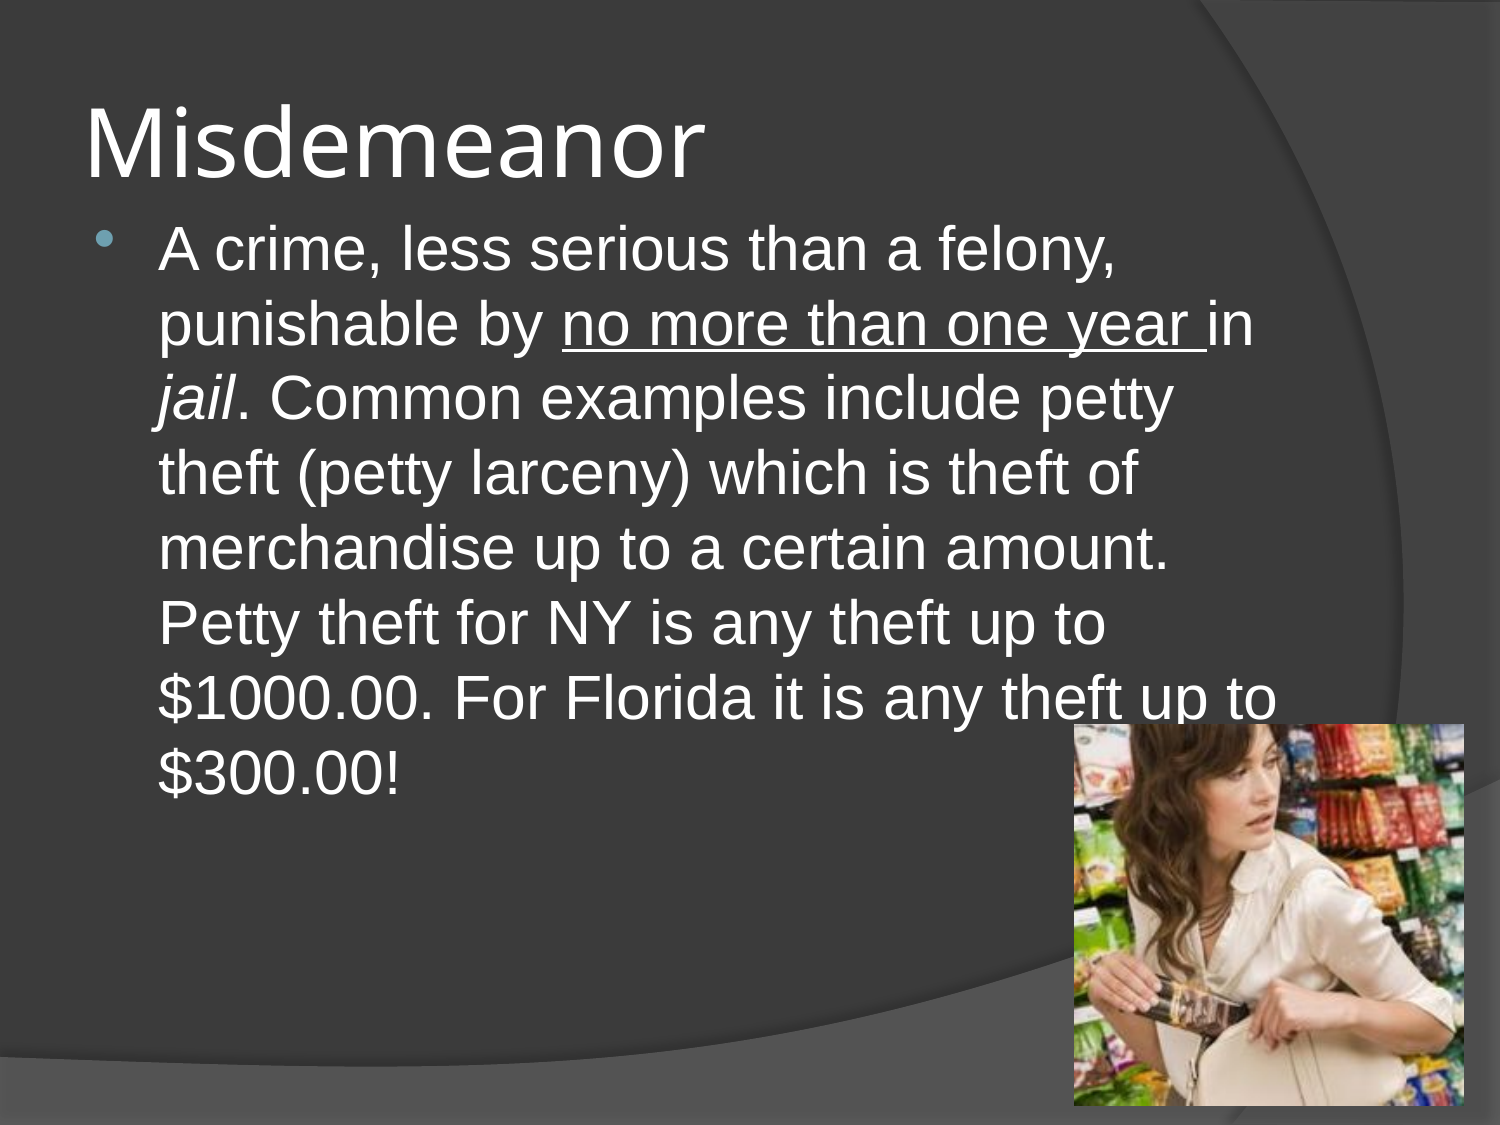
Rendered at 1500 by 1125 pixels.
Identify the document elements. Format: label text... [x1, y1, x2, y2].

picture [1074, 724, 1465, 1106]
title Misdemeanor [74, 44, 1301, 199]
list A crime, less serious than a felony, punishable by no more than one year in jail. Common examples include petty theft (petty larceny) which is theft of merchandise up to a certain amount. Petty theft for NY is any theft up to $1000.00. For Florida it is any theft up to $300.00! [74, 199, 1301, 1006]
